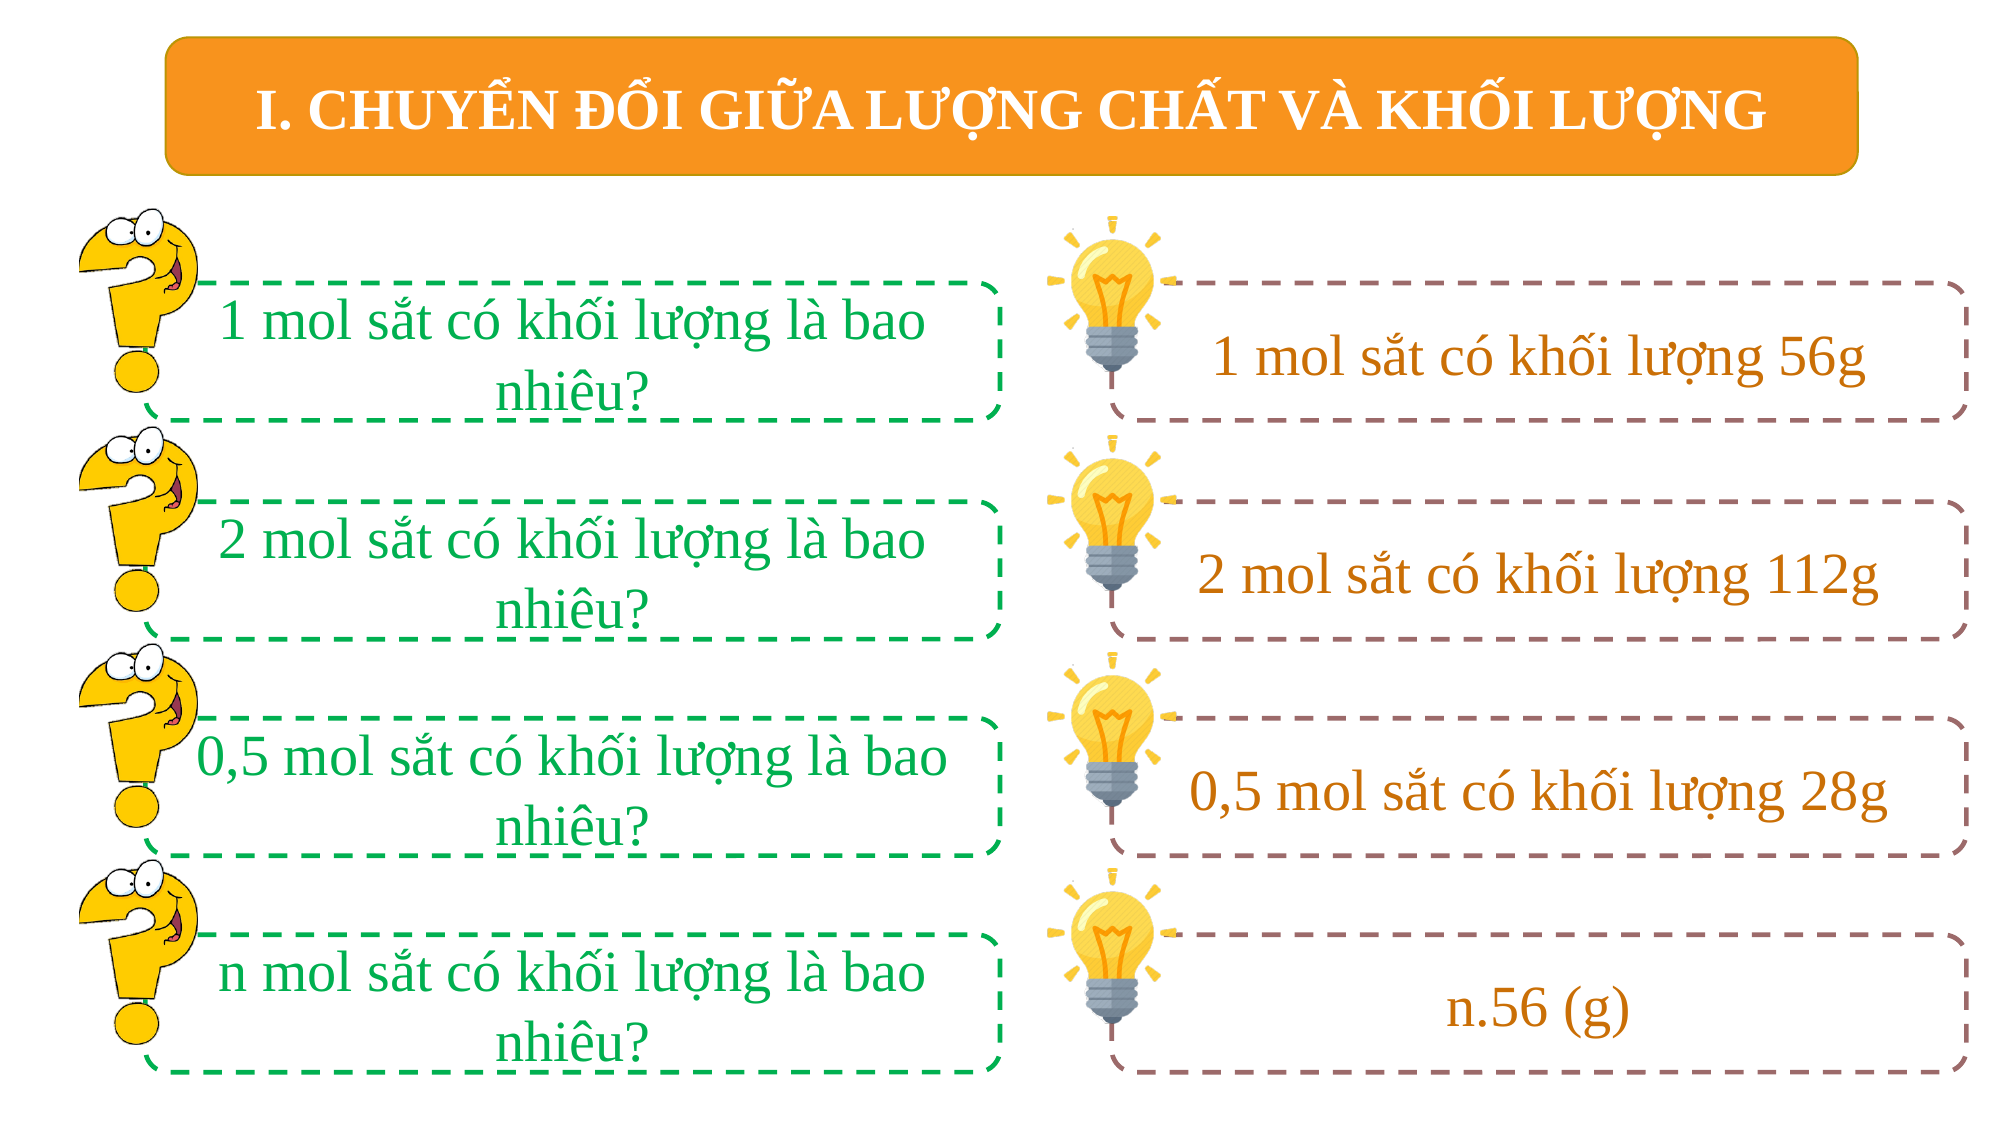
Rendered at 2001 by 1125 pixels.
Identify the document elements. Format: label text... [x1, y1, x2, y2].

picture [976, 216, 1248, 374]
picture [976, 868, 1248, 1026]
text_box 2 mol sắt có khối lượng là bao nhiêu? [144, 500, 1002, 641]
text_box 0,5 mol sắt có khối lượng 28g [1110, 717, 1968, 857]
picture [77, 851, 198, 1045]
picture [976, 435, 1248, 593]
text_box 1 mol sắt có khối lượng 56g [1110, 281, 1968, 422]
picture [77, 200, 198, 393]
text_box n.56 (g) [1110, 933, 1968, 1074]
text_box 0,5 mol sắt có khối lượng là bao nhiêu? [144, 717, 1002, 857]
text_box 2 mol sắt có khối lượng 112g [1110, 500, 1968, 641]
text_box 1 mol sắt có khối lượng là bao nhiêu? [144, 281, 1002, 422]
text_box n mol sắt có khối lượng là bao nhiêu? [144, 933, 1002, 1074]
text_box I. CHUYỂN ĐỔI GIỮA LƯỢNG CHẤT VÀ KHỐI LƯỢNG [164, 36, 1859, 176]
picture [976, 652, 1248, 809]
picture [77, 635, 198, 828]
picture [77, 418, 198, 612]
